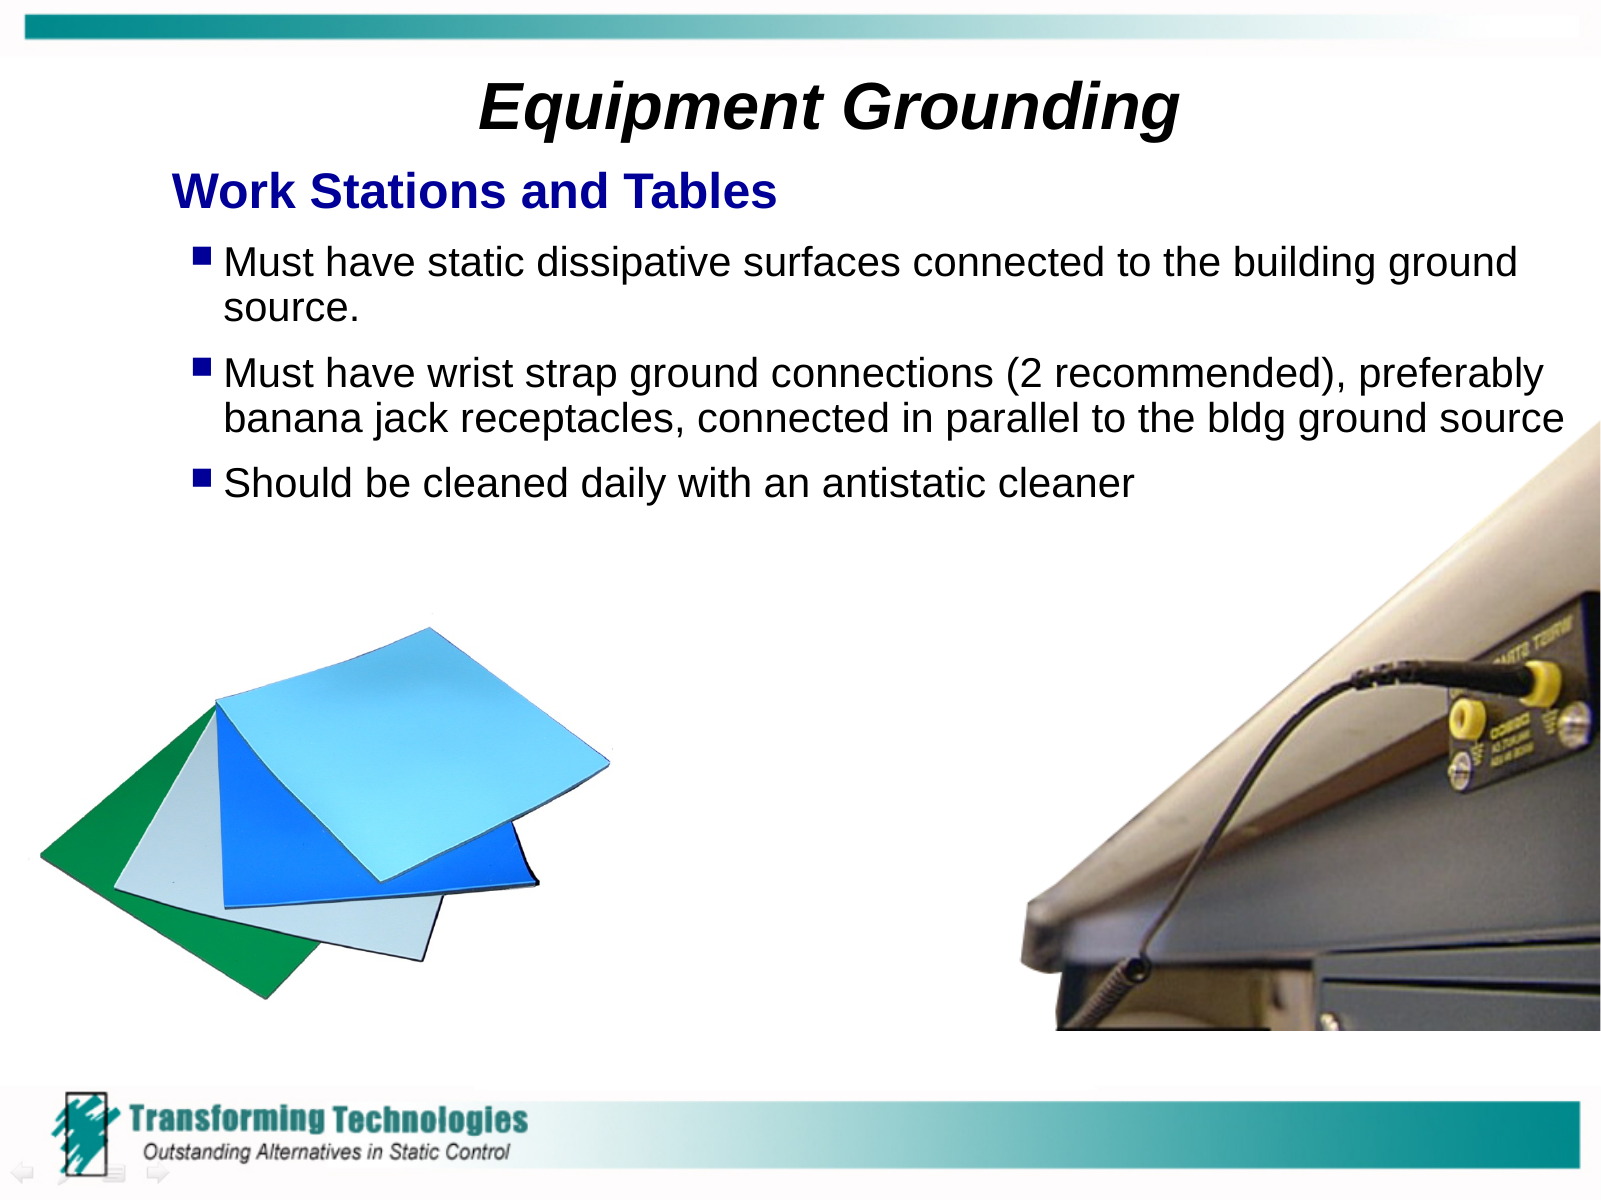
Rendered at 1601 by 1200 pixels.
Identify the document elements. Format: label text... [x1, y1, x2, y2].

text_box Work Stations and Tables Must have static dissipative surfaces connected to the building ground source. Must have wrist strap ground connections (2 recommended), preferably banana jack receptacles, connected in parallel to the bldg ground source Should be cleaned daily with an antistatic cleaner [157, 158, 1584, 515]
picture [0, 0, 1601, 1200]
title Equipment Grounding [169, 55, 1492, 149]
